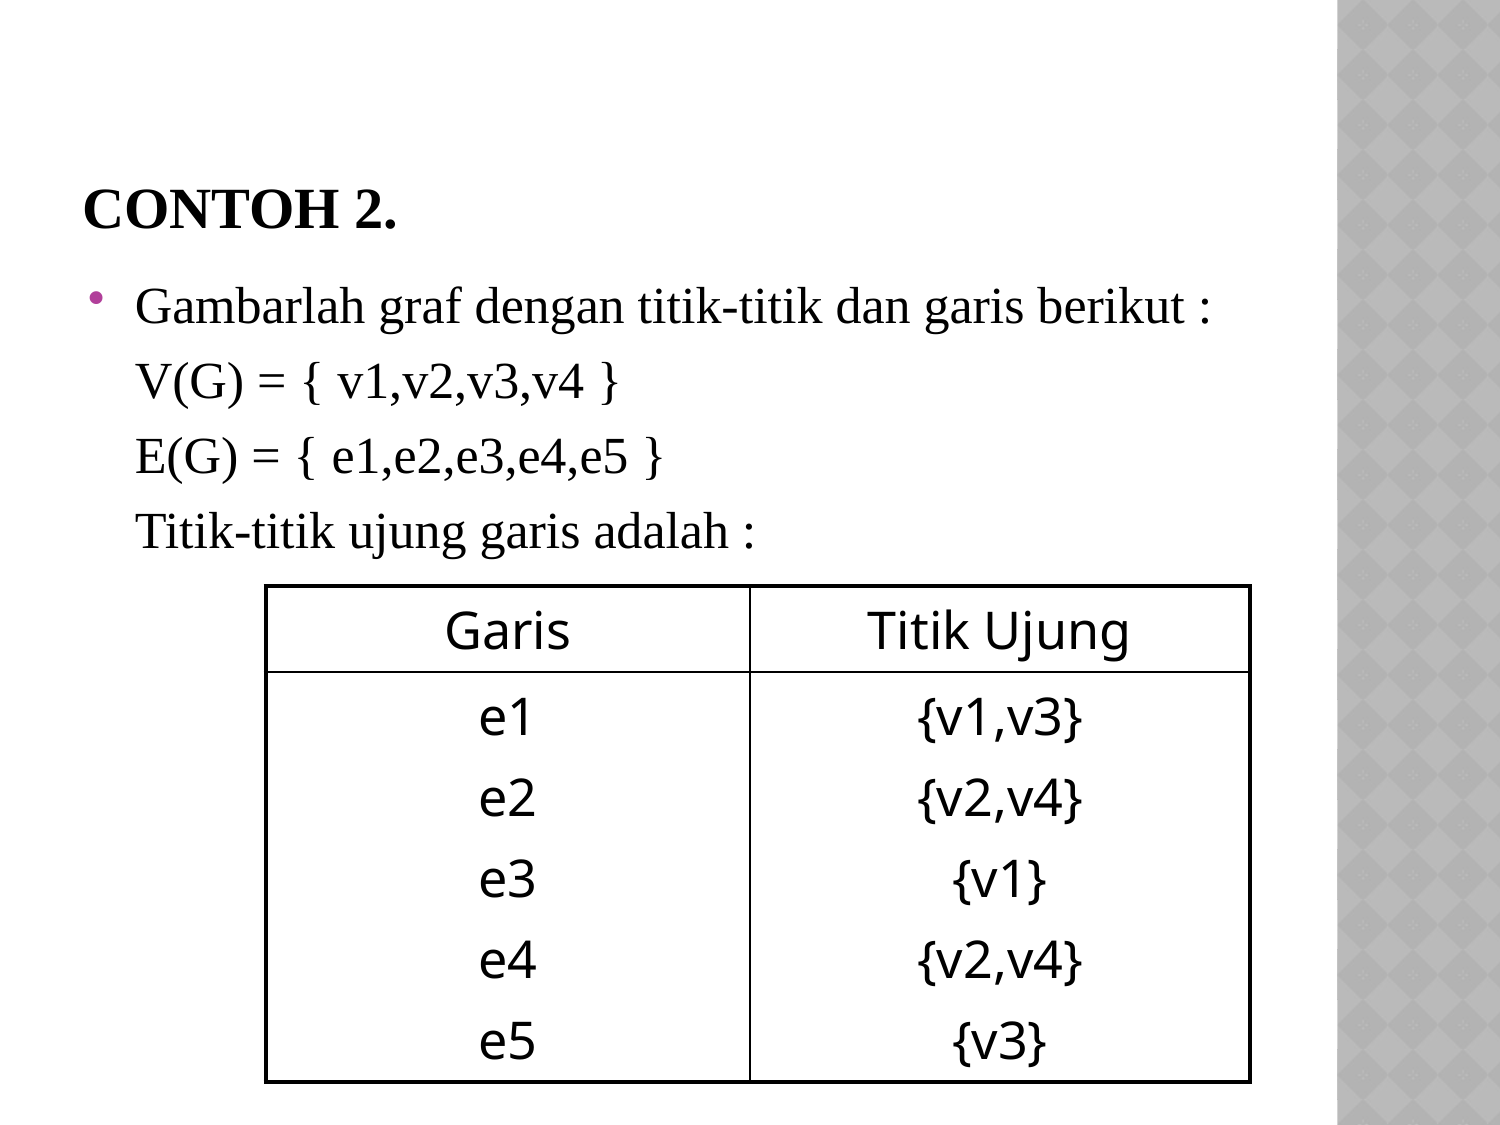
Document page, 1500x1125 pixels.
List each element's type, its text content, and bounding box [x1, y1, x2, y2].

list Gambarlah graf dengan titik-titik dan garis berikut : V(G) = { v1,v2,v3,v4 } E(G) = { e1,e2,e3,e4,e5 } Titik-titik ujung garis adalah : [75, 264, 1263, 1059]
table_cell e1 e2 e3 e4 e5 [268, 673, 749, 1080]
table_cell {v1,v3} {v2,v4} {v1} {v2,v4} {v3} [751, 673, 1248, 1080]
table_header Titik Ujung [751, 588, 1248, 671]
table_header Garis [268, 588, 749, 671]
title Contoh 2. [75, 52, 1263, 240]
